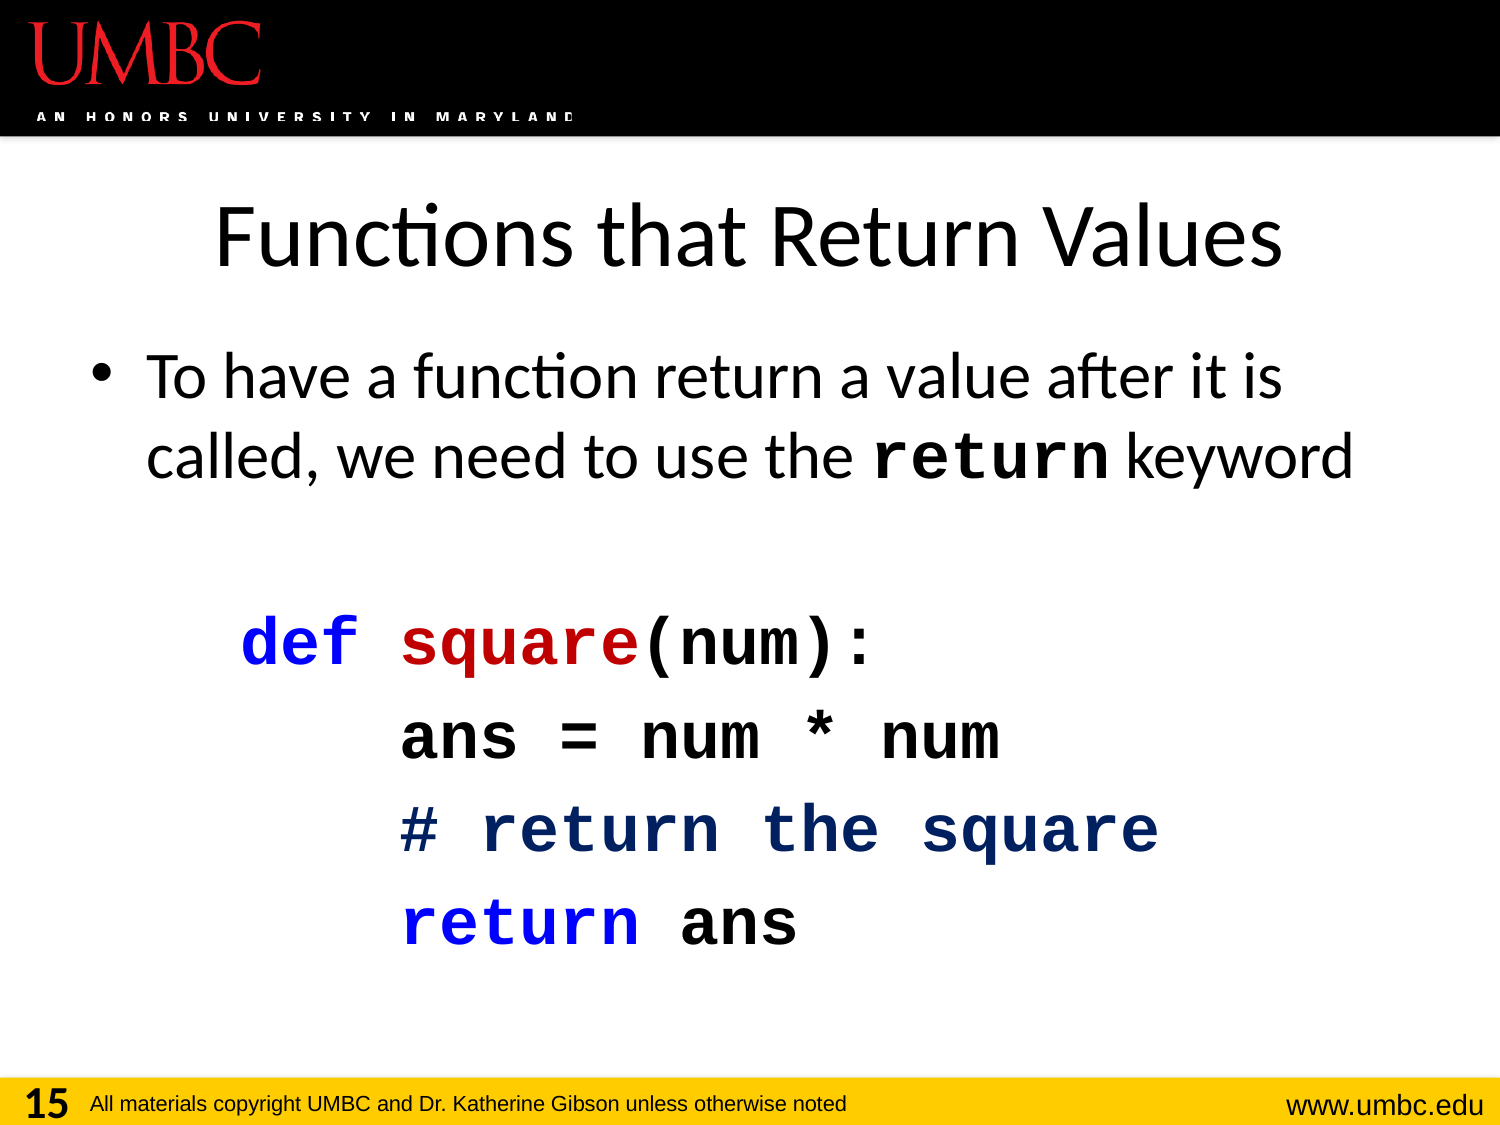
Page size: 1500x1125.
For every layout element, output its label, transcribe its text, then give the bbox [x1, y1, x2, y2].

title Functions that Return Values [75, 136, 1425, 324]
list To have a function return a value after it is called, we need to use the return keyword def square(num): ans = num * num # return the square return ans [75, 324, 1425, 1066]
slide_number 15 [0, 1065, 94, 1125]
